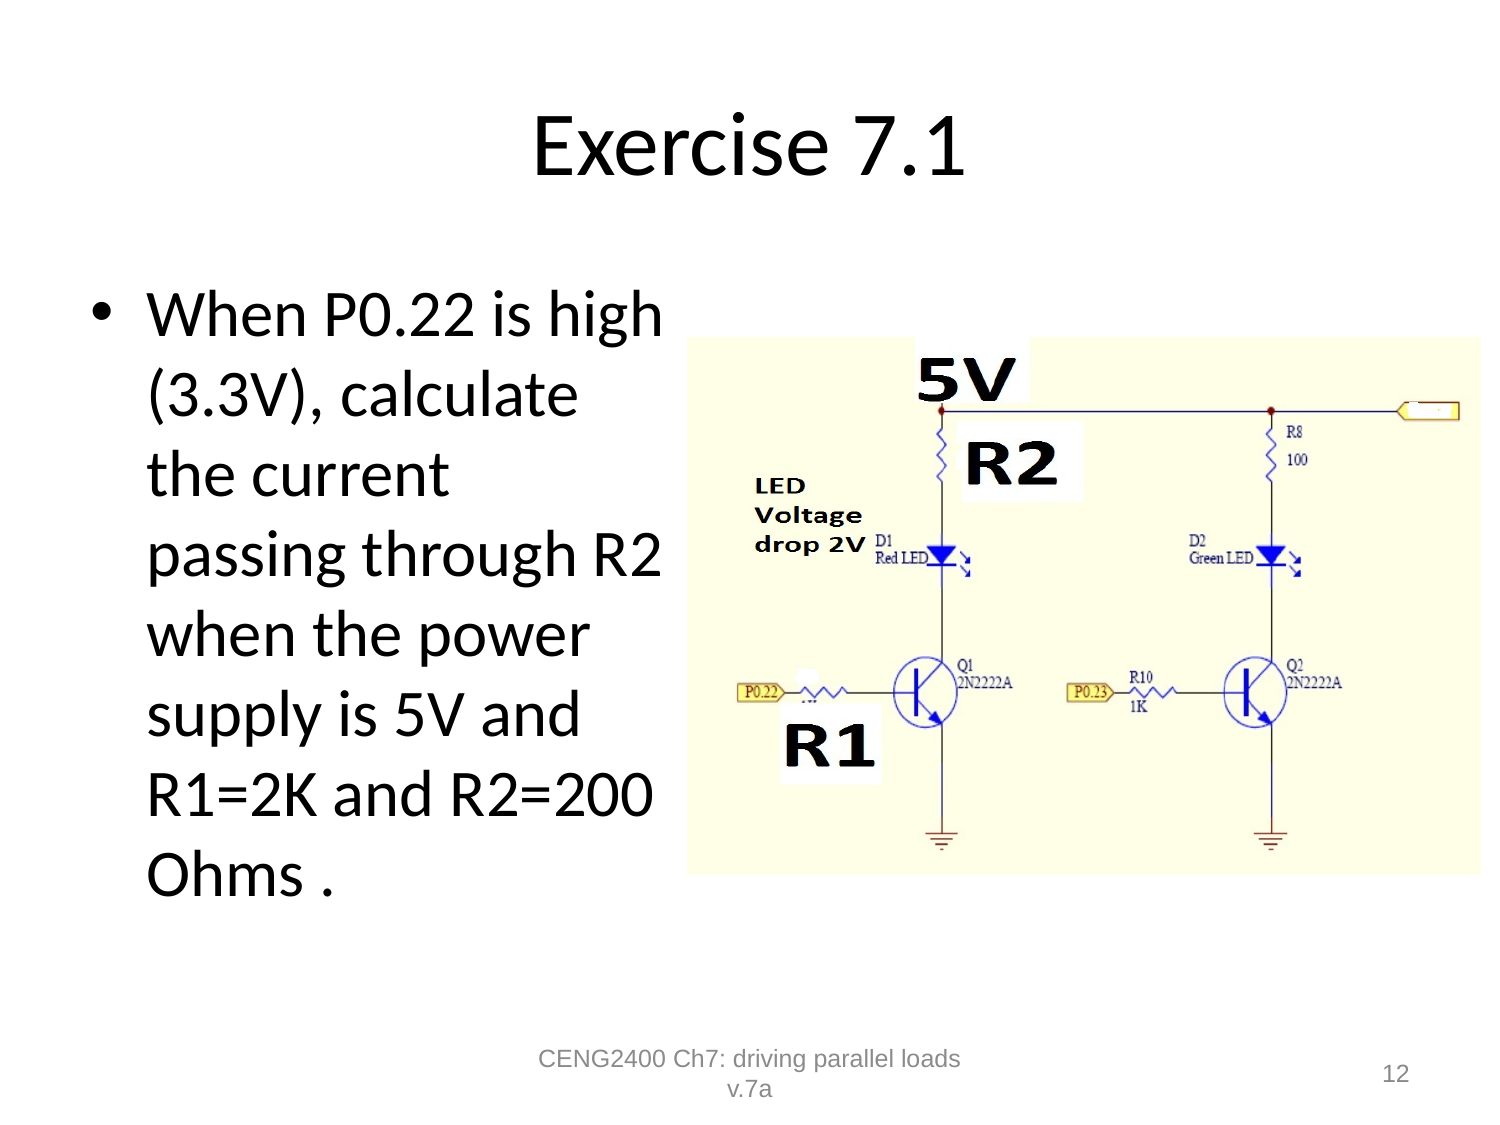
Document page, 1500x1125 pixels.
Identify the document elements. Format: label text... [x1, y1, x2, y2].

slide_number 12 [1074, 1042, 1425, 1103]
list When P0.22 is high (3.3V), calculate the current passing through R2 when the power supply is 5V and R1=2K and R2=200 Ohms . [75, 262, 682, 1006]
footer CENG2400 Ch7: driving parallel loads v.7a [512, 1042, 988, 1103]
title Exercise 7.1 [75, 45, 1425, 233]
picture [687, 337, 1481, 876]
